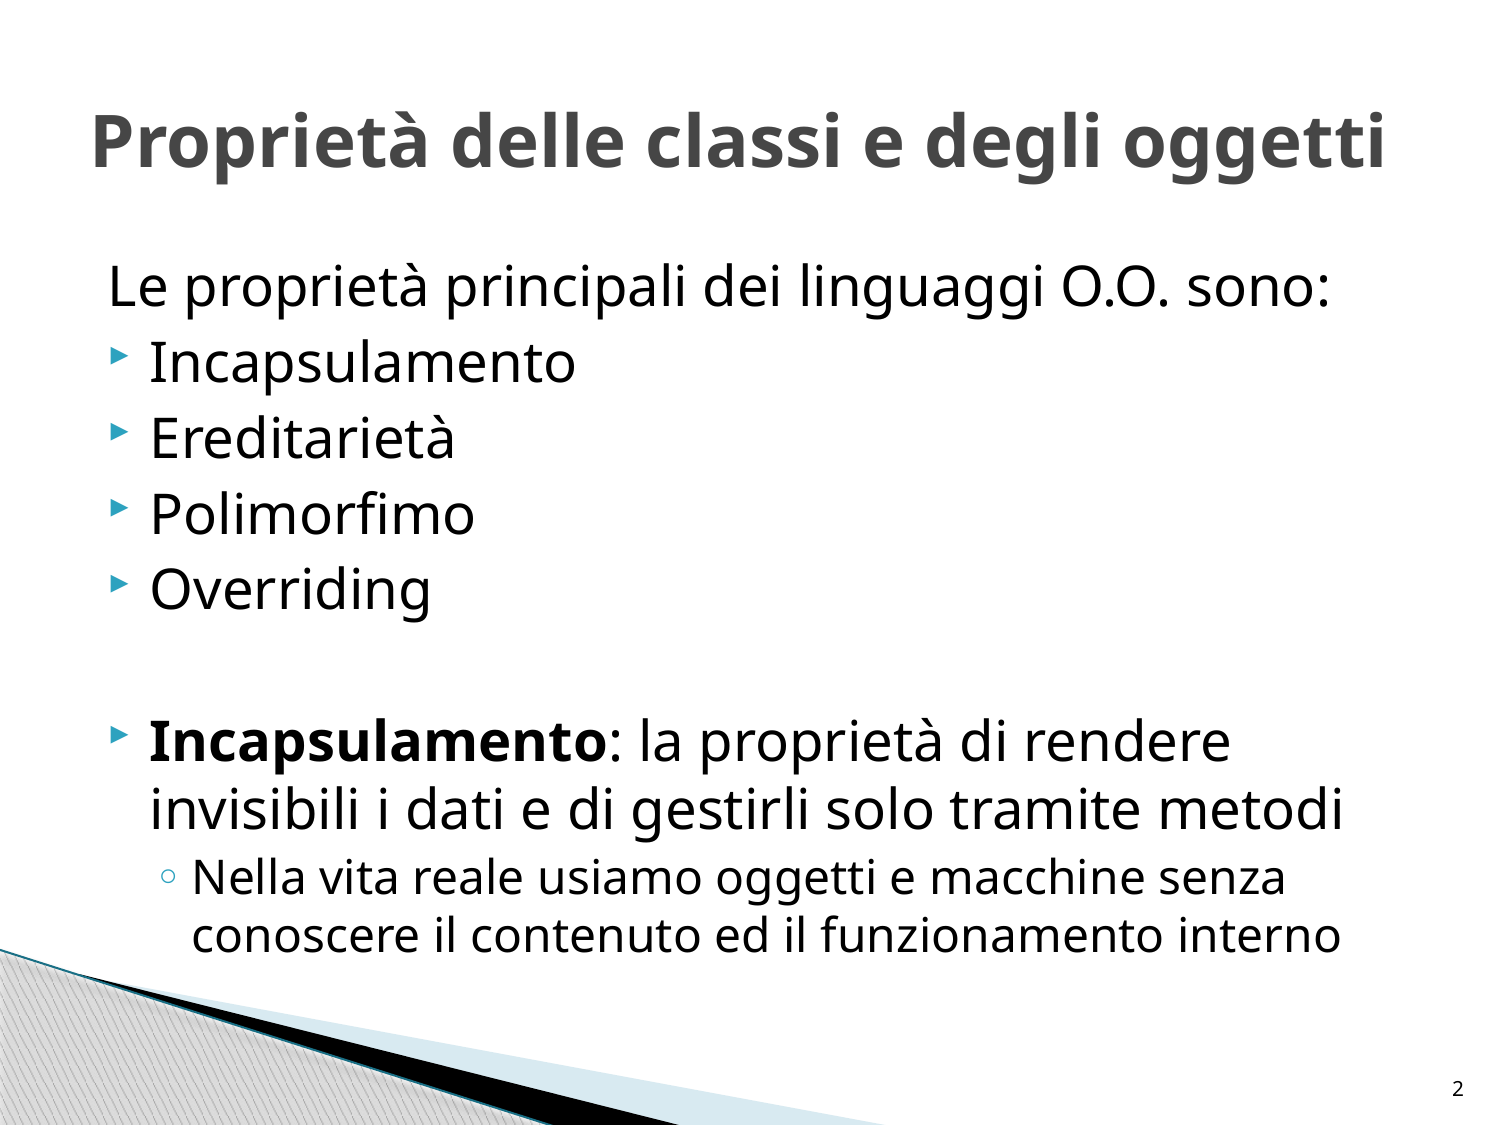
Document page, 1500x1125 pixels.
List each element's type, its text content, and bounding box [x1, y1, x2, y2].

slide_number 2 [1418, 1051, 1479, 1112]
list Le proprietà principali dei linguaggi O.O. sono: Incapsulamento Ereditarietà Polimorfimo Overriding Incapsulamento: la proprietà di rendere invisibili i dati e di gestirli solo tramite metodi Nella vita reale usiamo oggetti e macchine senza conoscere il contenuto ed il funzionamento interno [75, 243, 1425, 986]
title Proprietà delle classi e degli oggetti [75, 45, 1425, 233]
